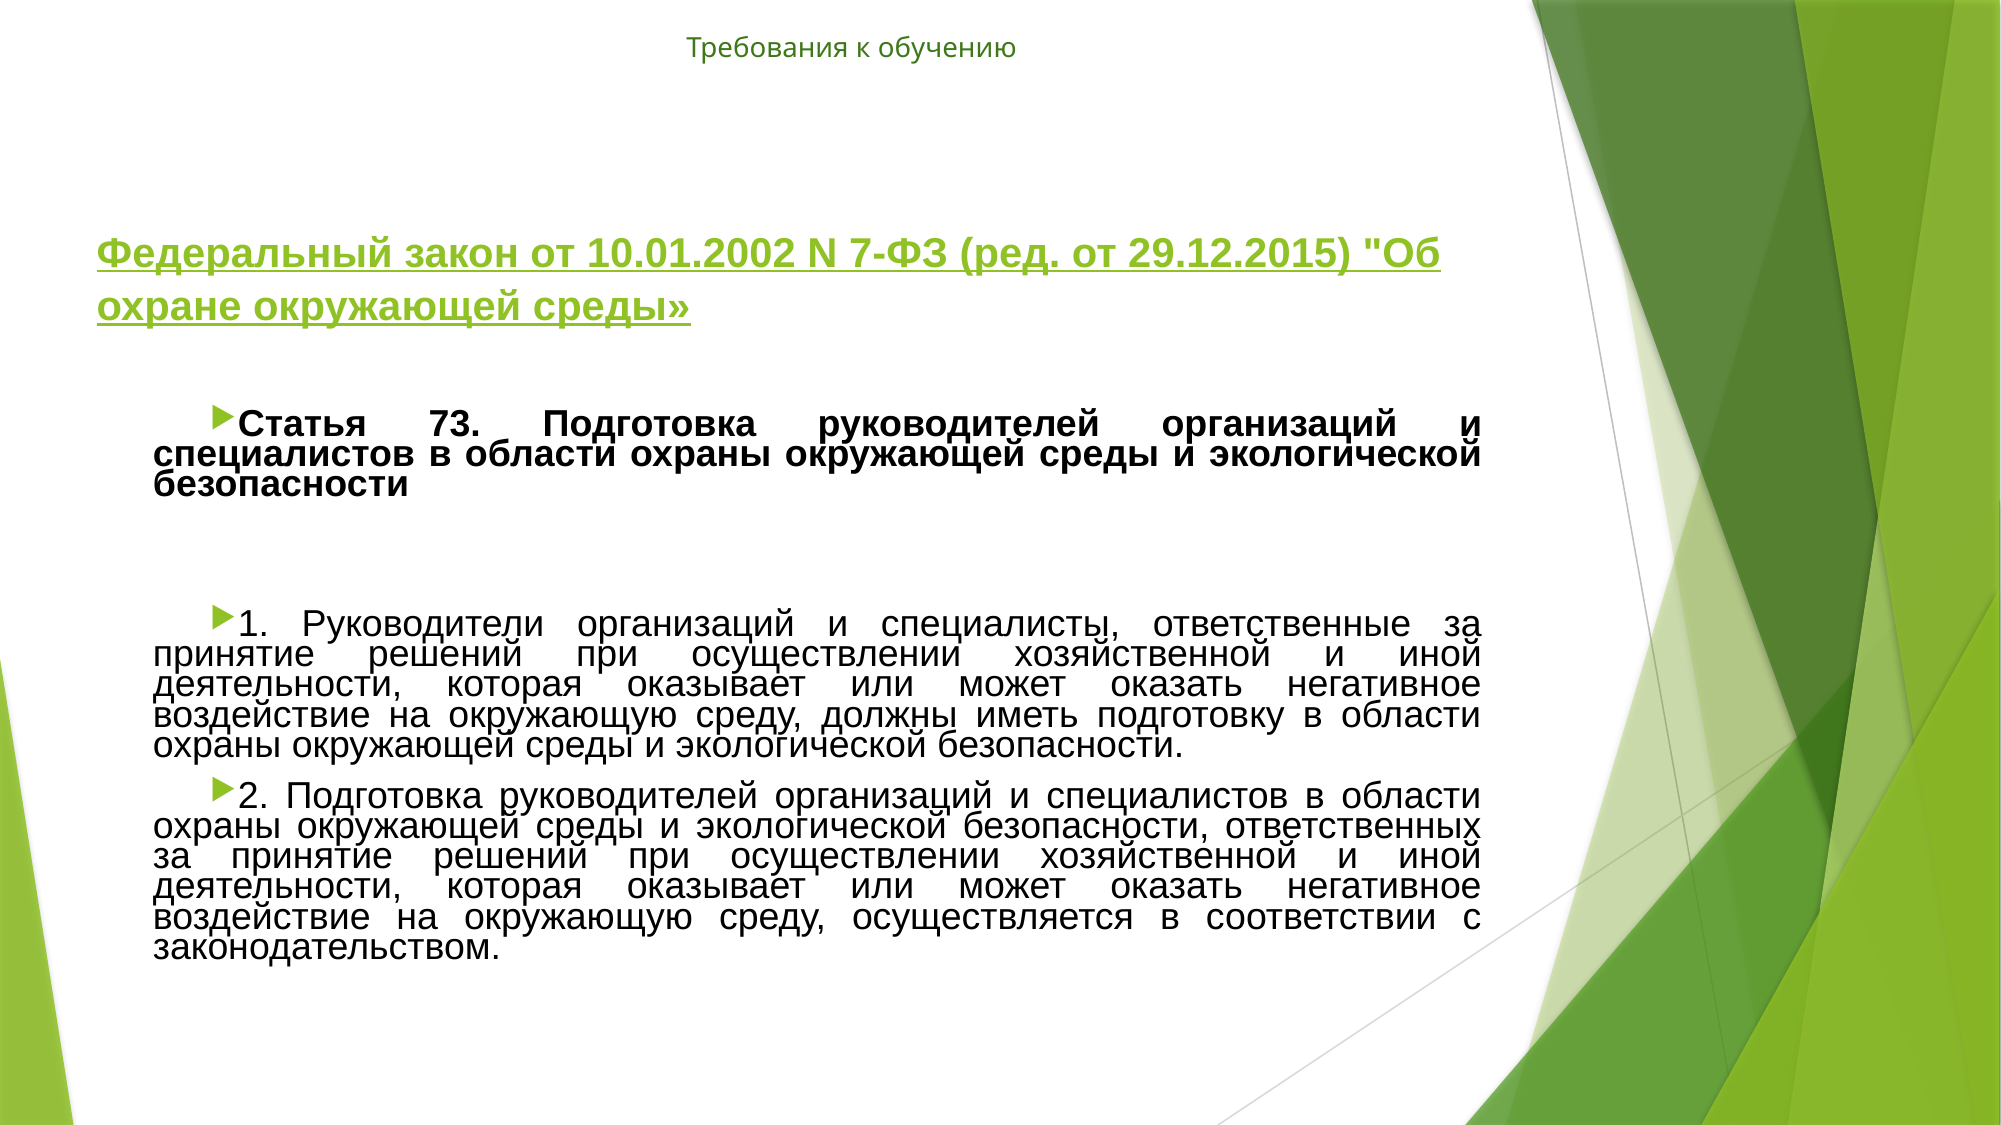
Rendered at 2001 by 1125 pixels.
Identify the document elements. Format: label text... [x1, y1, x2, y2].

list Федеральный закон от 10.01.2002 N 7-ФЗ (ред. от 29.12.2015) "Об охране окружающей среды» Статья 73. Подготовка руководителей организаций и специалистов в области охраны окружающей среды и экологической безопасности 1. Руководители организаций и специалисты, ответственные за принятие решений при осуществлении хозяйственной и иной деятельности, которая оказывает или может оказать негативное воздействие на окружающую среду, должны иметь подготовку в области охраны окружающей среды и экологической безопасности. 2. Подготовка руководителей организаций и специалистов в области охраны окружающей среды и экологической безопасности, ответственных за принятие решений при осуществлении хозяйственной и иной деятельности, которая оказывает или может оказать негативное воздействие на окружающую среду, осуществляется в соответствии с законодательством. [81, 166, 1498, 1065]
title Требования к обучению [146, 22, 1557, 140]
